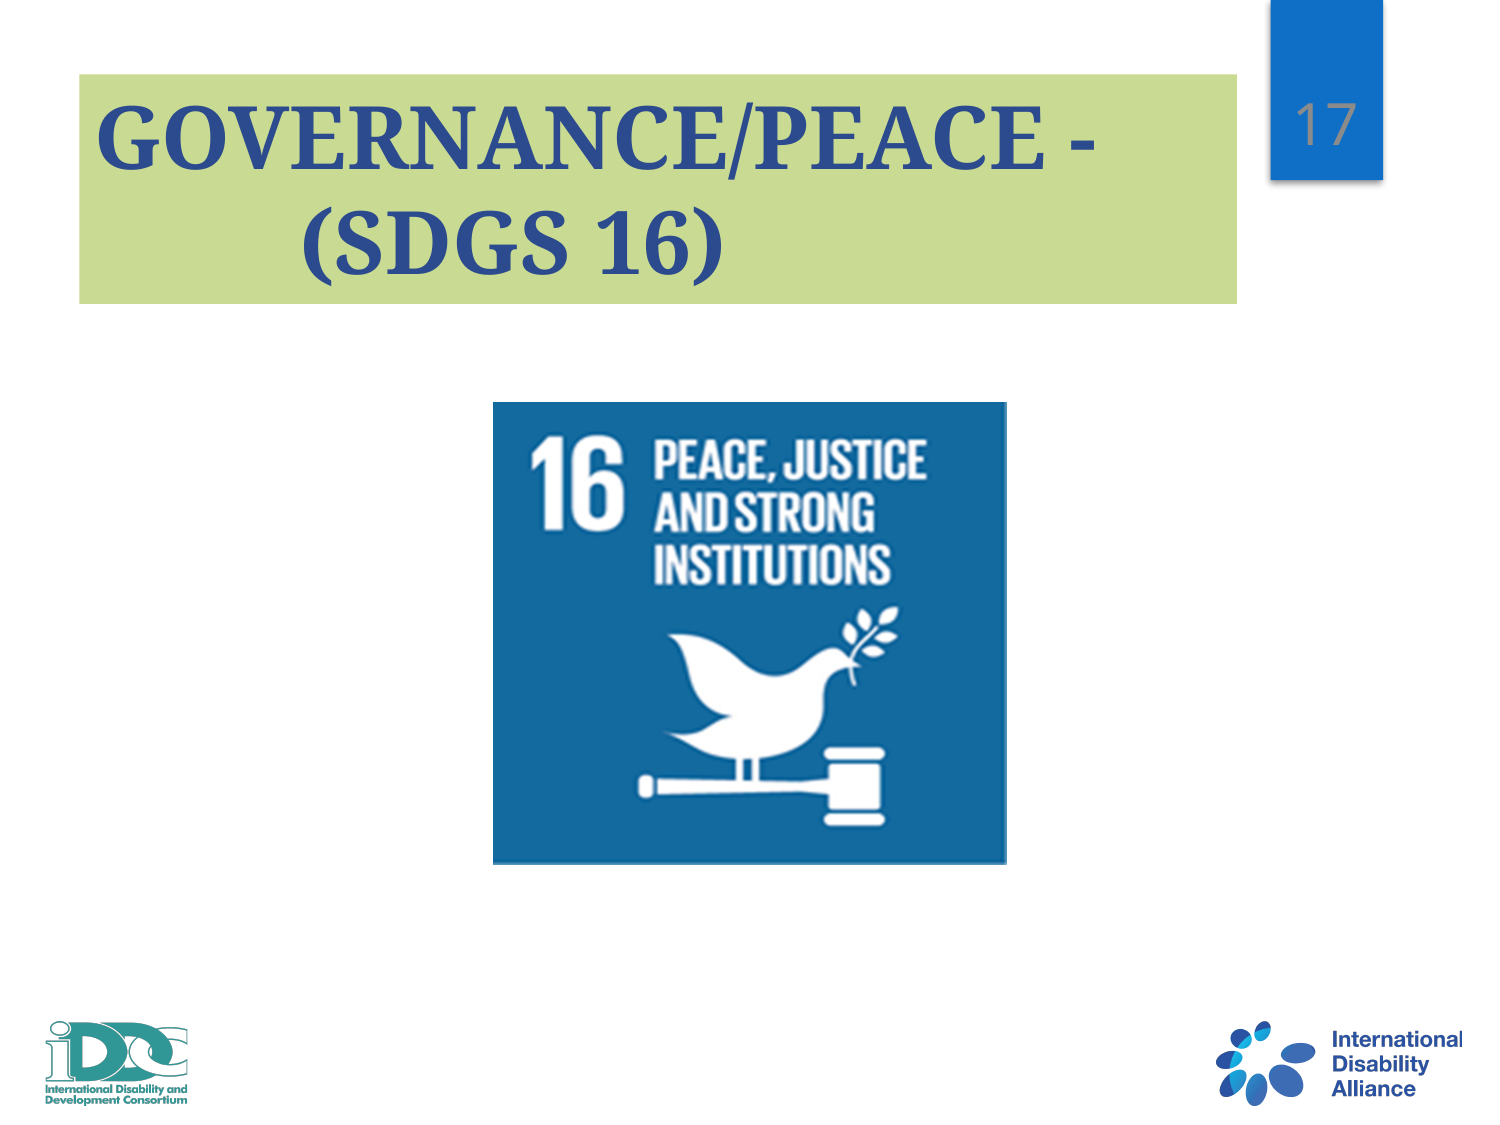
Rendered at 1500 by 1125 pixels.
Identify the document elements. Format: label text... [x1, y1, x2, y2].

title GOVERNANCE/PEACE - (SDGS 16) [79, 74, 1237, 304]
slide_number 17 [1273, 48, 1378, 175]
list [493, 402, 1007, 865]
